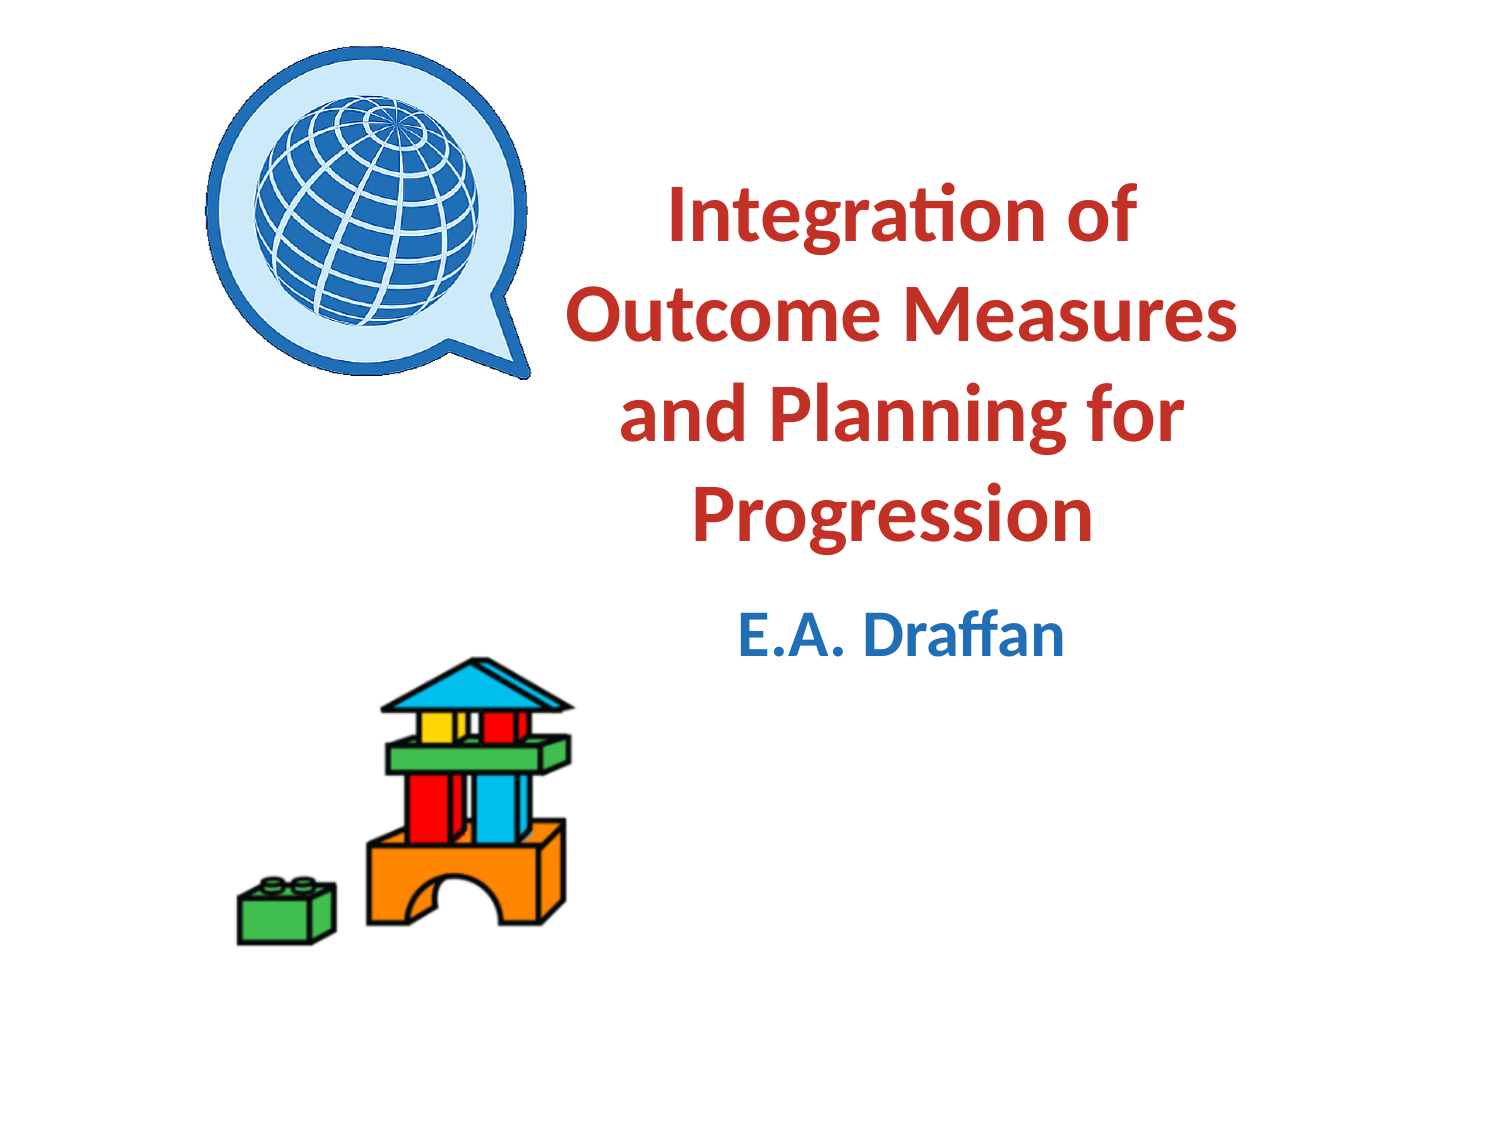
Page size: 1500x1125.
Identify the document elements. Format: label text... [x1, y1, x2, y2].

subtitle E.A. Draffan [612, 583, 1193, 748]
picture [186, 634, 601, 1011]
picture [174, 24, 561, 411]
title Integration of Outcome Measures and Planning for Progression [492, 403, 1313, 564]
